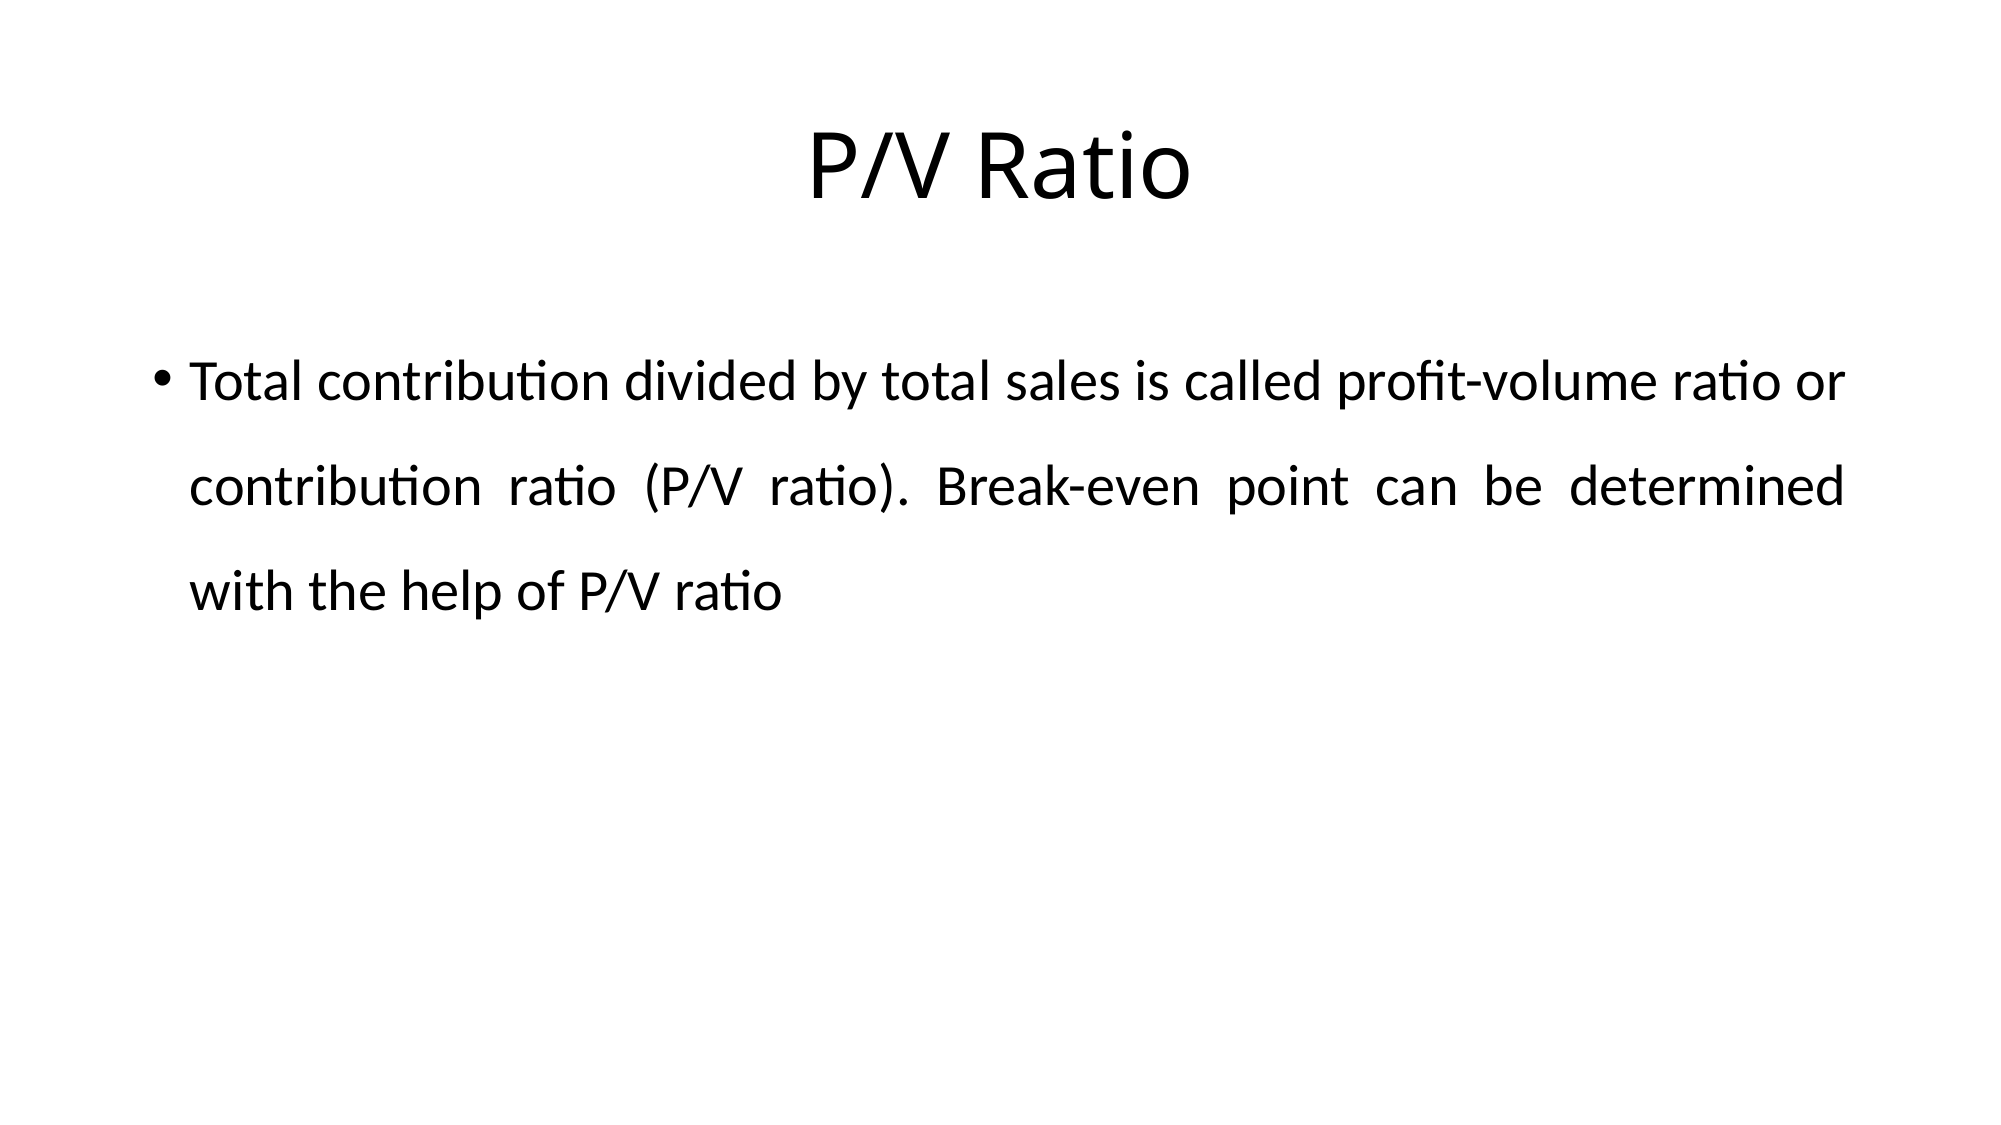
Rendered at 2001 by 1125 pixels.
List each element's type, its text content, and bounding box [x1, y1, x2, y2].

title P/V Ratio [137, 59, 1863, 278]
list Total contribution divided by total sales is called profit-volume ratio or contribution ratio (P/V ratio). Break-even point can be determined with the help of P/V ratio [137, 299, 1863, 1014]
